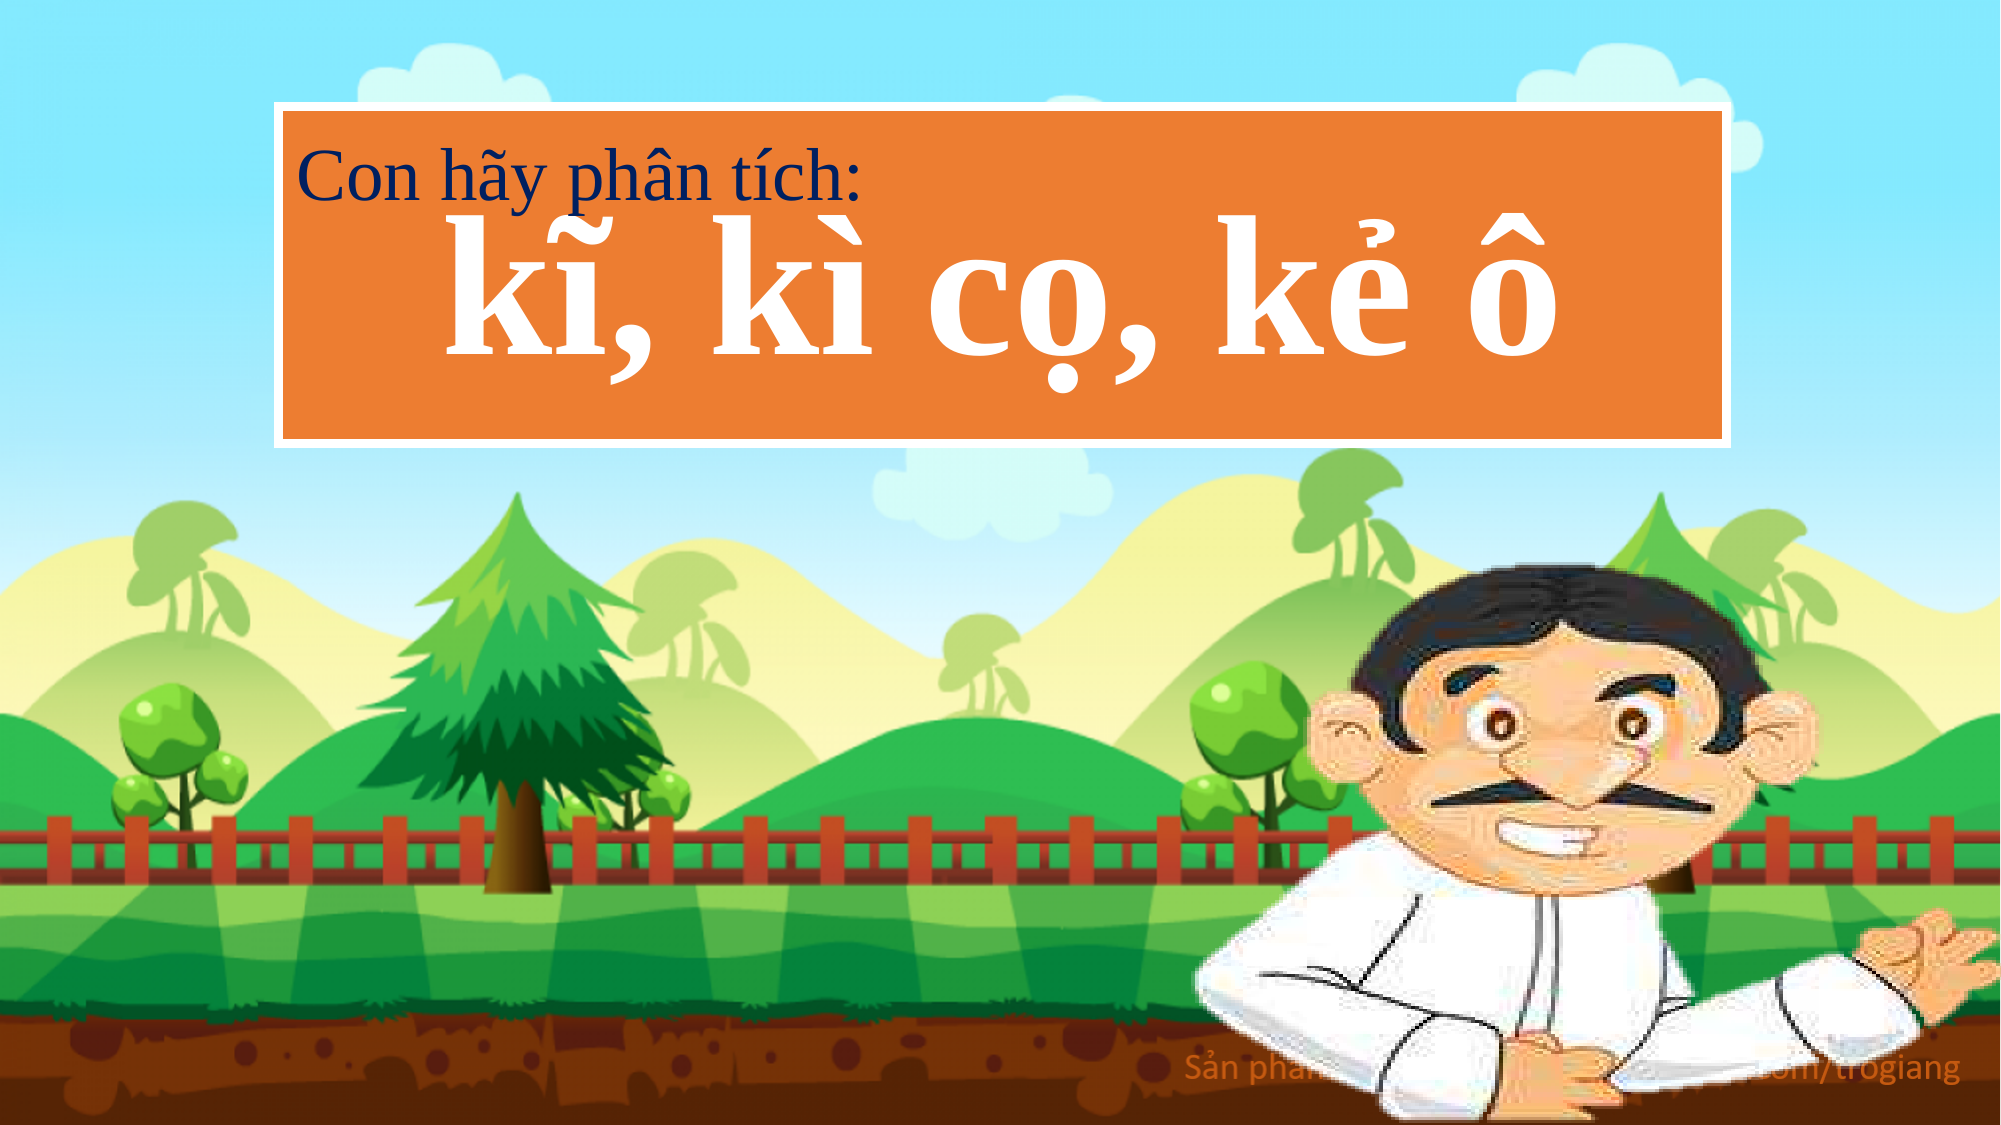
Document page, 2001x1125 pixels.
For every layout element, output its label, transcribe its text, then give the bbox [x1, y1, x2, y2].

text_box kĩ, kì cọ, kẻ ô [277, 105, 1728, 445]
picture [0, 0, 2001, 1125]
text_box Con hãy phân tích: [281, 118, 880, 223]
